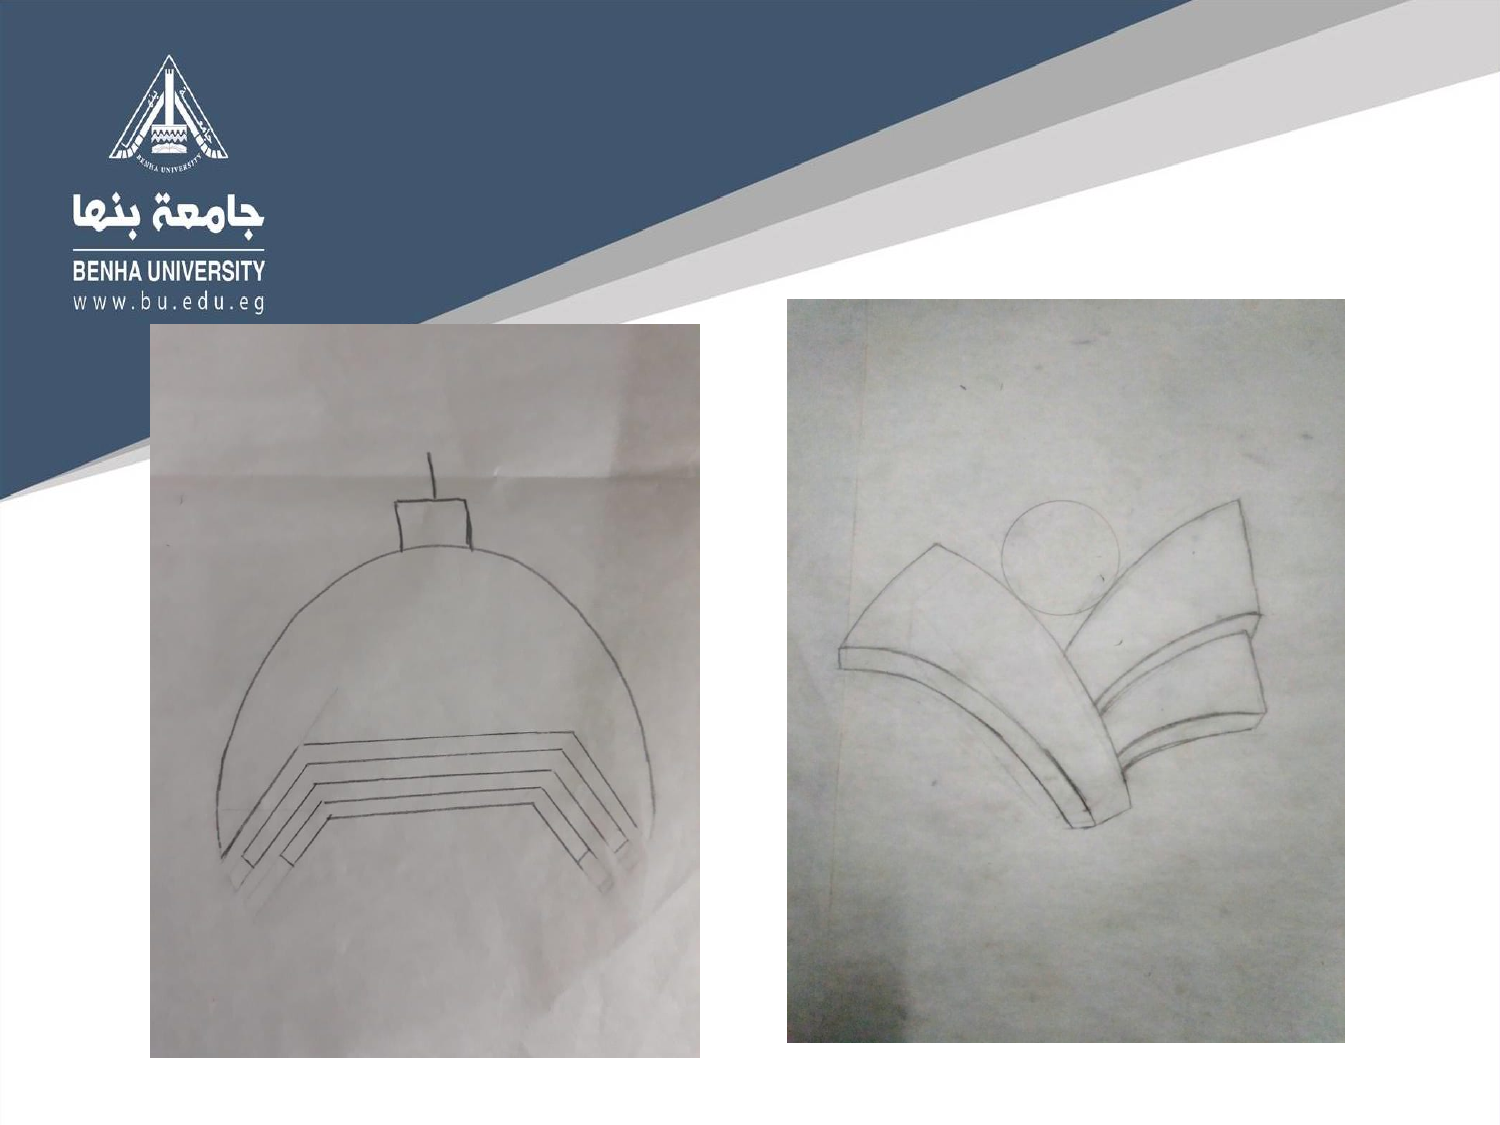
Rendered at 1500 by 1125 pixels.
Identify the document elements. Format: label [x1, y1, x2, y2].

picture [0, 0, 1500, 1125]
list [787, 299, 1345, 1043]
